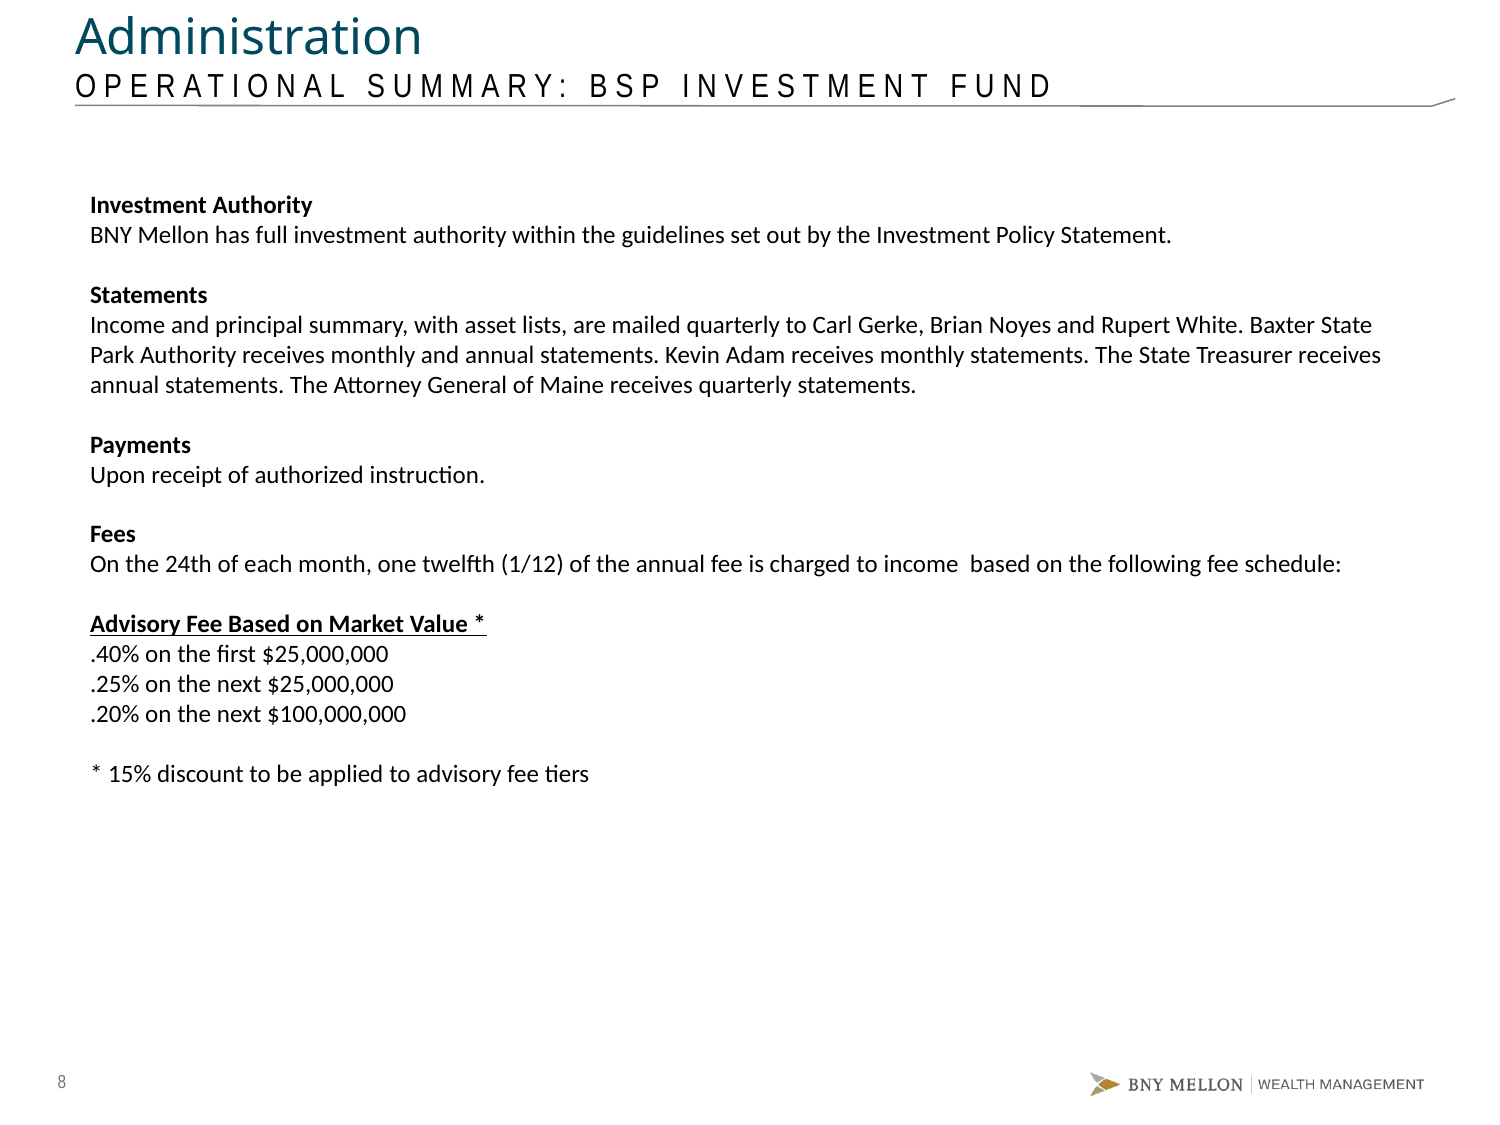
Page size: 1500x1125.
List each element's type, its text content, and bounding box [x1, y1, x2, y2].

picture [1090, 1072, 1424, 1096]
list Investment Authority BNY Mellon has full investment authority within the guidelines set out by the Investment Policy Statement. Statements Income and principal summary, with asset lists, are mailed quarterly to Carl Gerke, Brian Noyes and Rupert White. Baxter State Park Authority receives monthly and annual statements. Kevin Adam receives monthly statements. The State Treasurer receives annual statements. The Attorney General of Maine receives quarterly statements. Payments Upon receipt of authorized instruction. Fees On the 24th of each month, one twelfth (1/12) of the annual fee is charged to income based on the following fee schedule: Advisory Fee Based on Market Value * .40% on the first $25,000,000 .25% on the next $25,000,000 .20% on the next $100,000,000 * 15% discount to be applied to advisory fee tiers [75, 181, 1425, 925]
title Administration OPERATIONAL SUMMARY: BSP INVESTMENT FUND [75, 3, 1425, 105]
